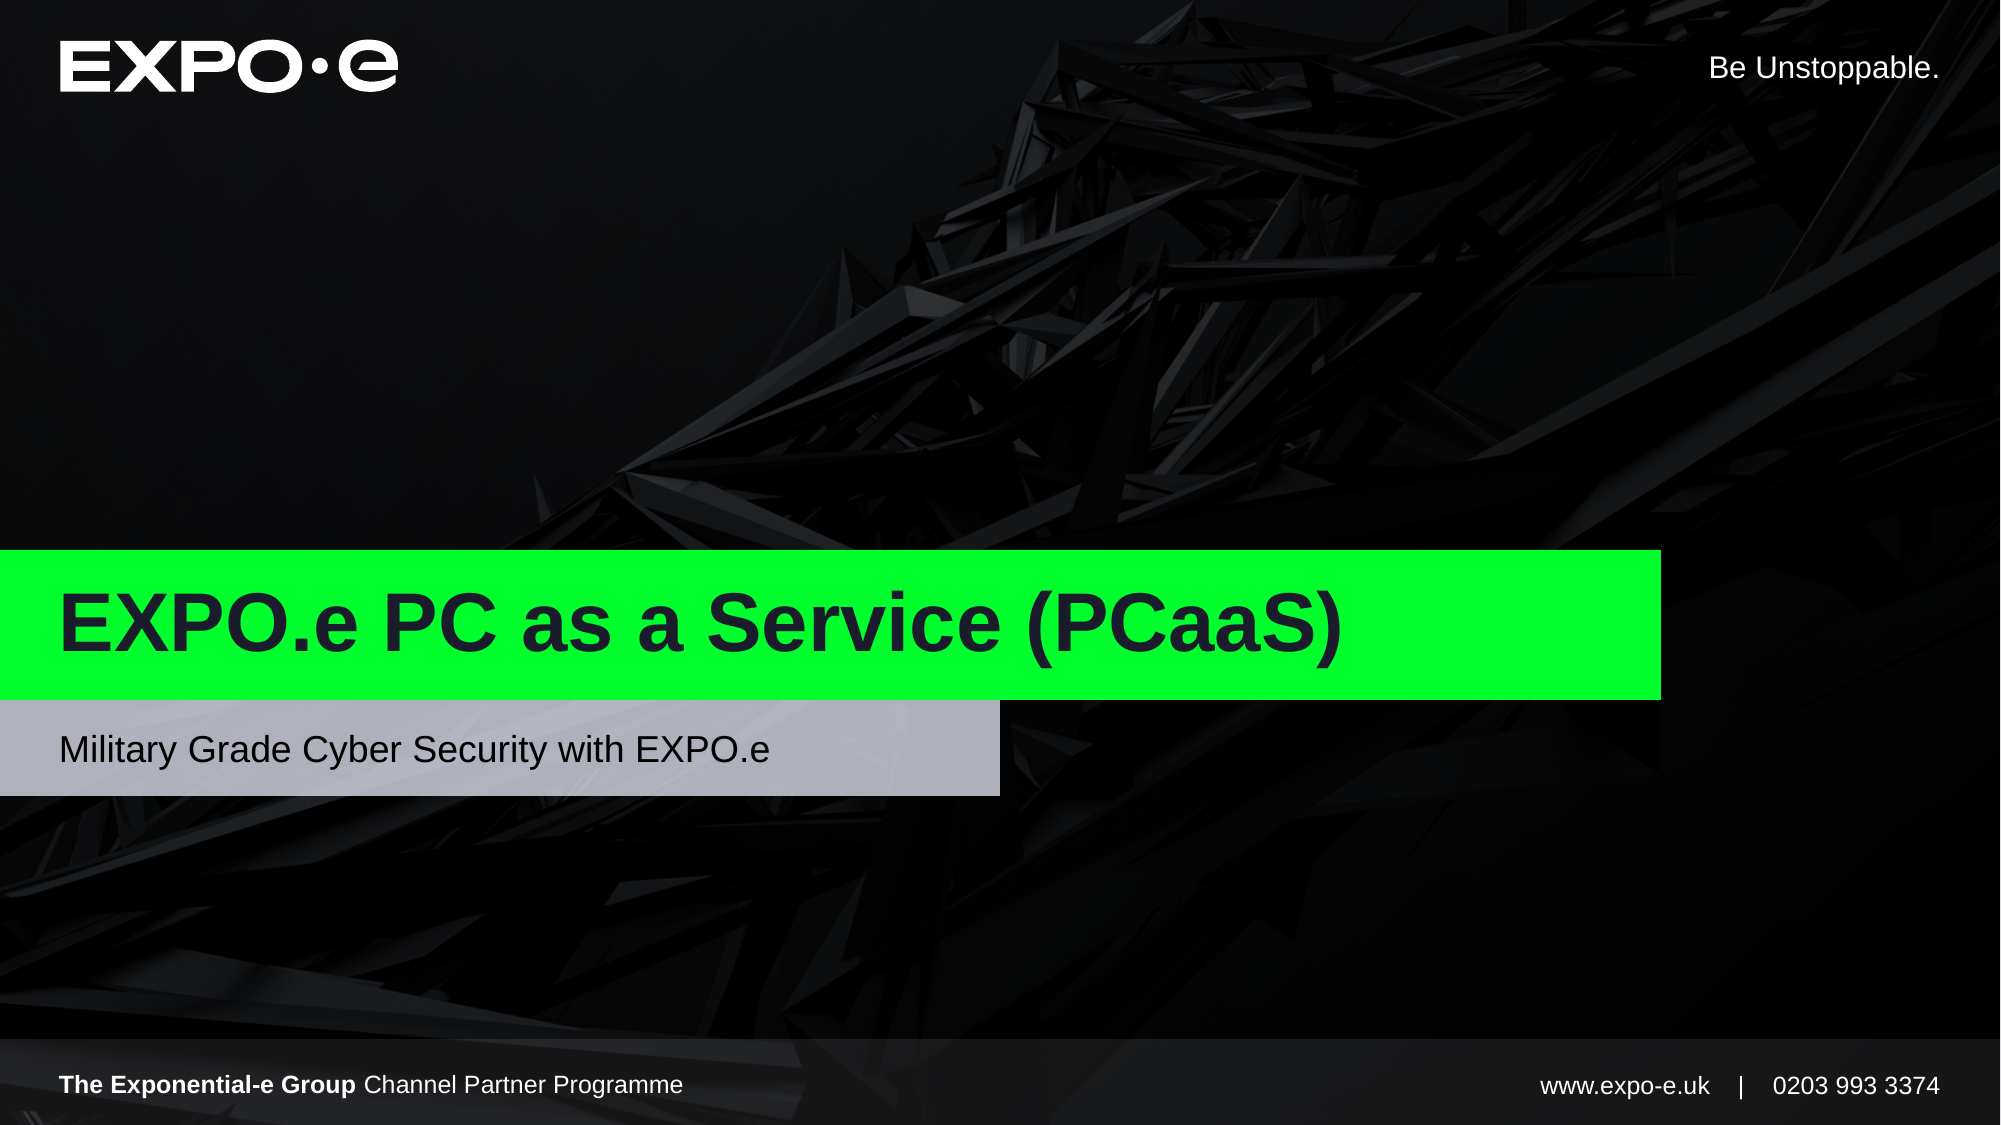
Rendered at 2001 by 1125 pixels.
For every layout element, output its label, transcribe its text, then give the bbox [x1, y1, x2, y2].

picture [0, 700, 1281, 1039]
title EXPO.e PC as a Service (PCaaS) [0, 549, 1661, 700]
subtitle Military Grade Cyber Security with EXPO.e [0, 700, 1000, 796]
picture [0, 0, 1980, 549]
